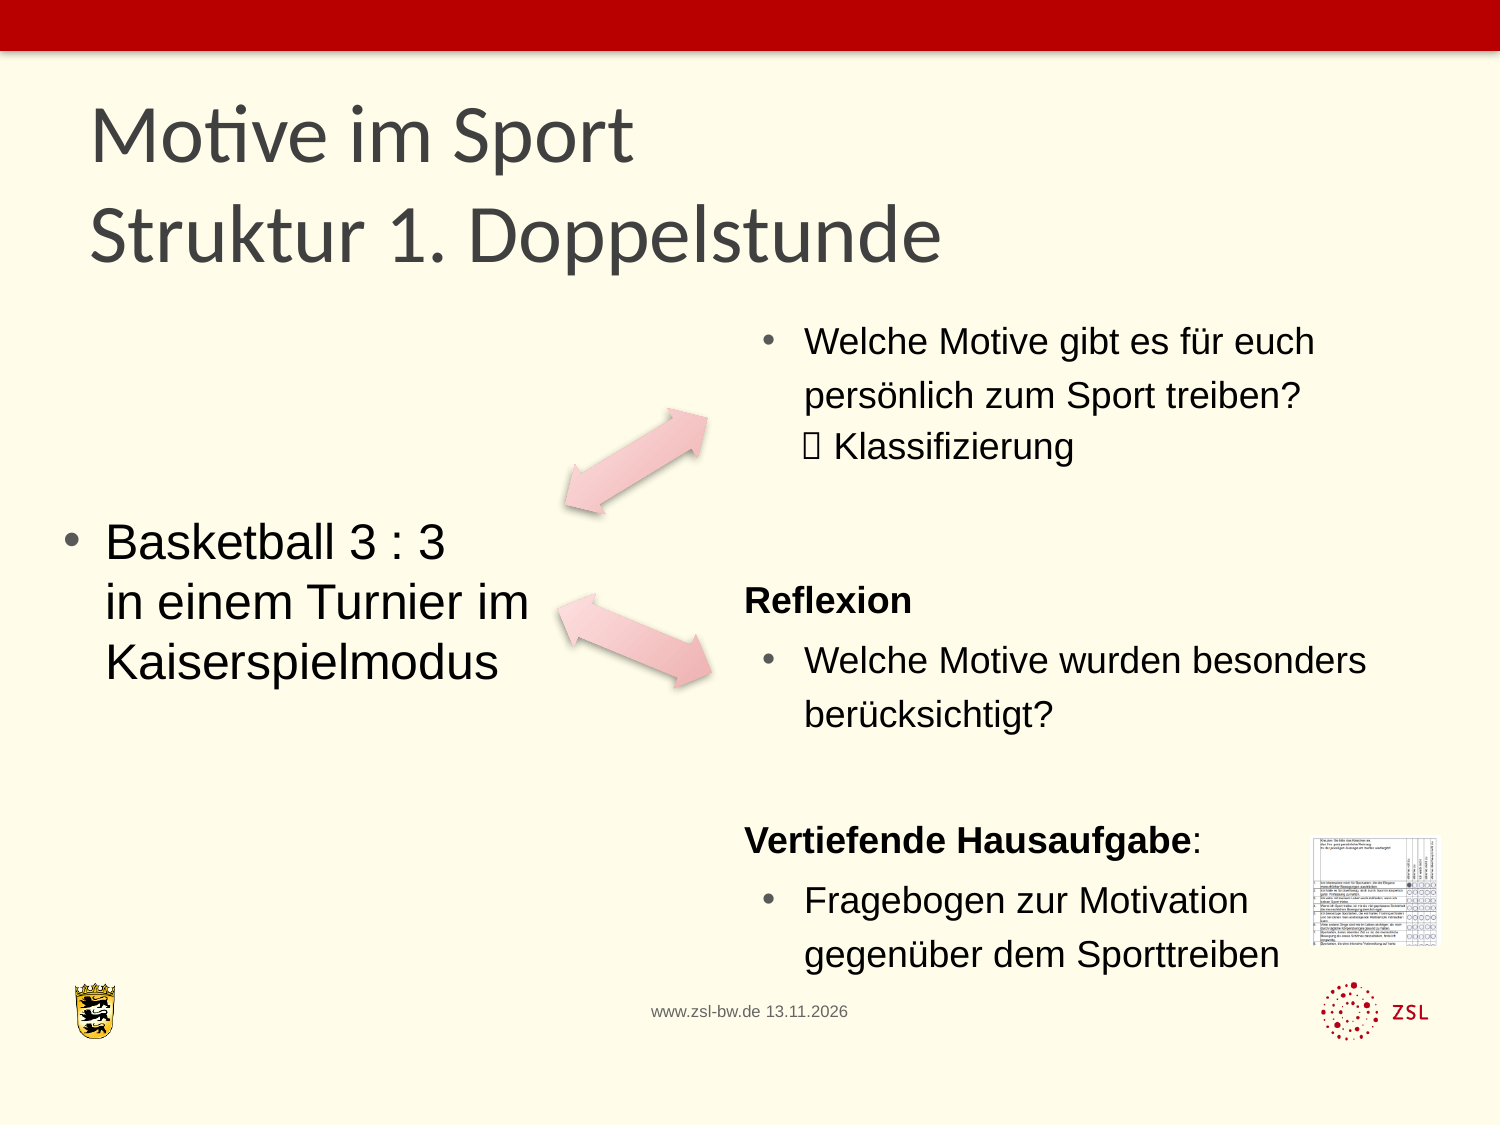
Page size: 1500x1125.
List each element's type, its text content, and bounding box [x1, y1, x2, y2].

picture [1309, 835, 1441, 946]
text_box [551, 611, 719, 670]
picture [1320, 981, 1429, 1041]
picture [73, 981, 117, 1041]
title Motive im Sport Struktur 1. Doppelstunde [75, 92, 1425, 268]
list Welche Motive gibt es für euch persönlich zum Sport treiben?  Klassifizierung Reflexion Welche Motive wurden besonders berücksichtigt? Vertiefende Hausaufgabe: Fragebogen zur Motivation gegenüber dem Sporttreiben [731, 301, 1427, 986]
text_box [552, 431, 720, 491]
list Basketball 3 : 3 in einem Turnier im Kaiserspielmodus [32, 502, 673, 741]
